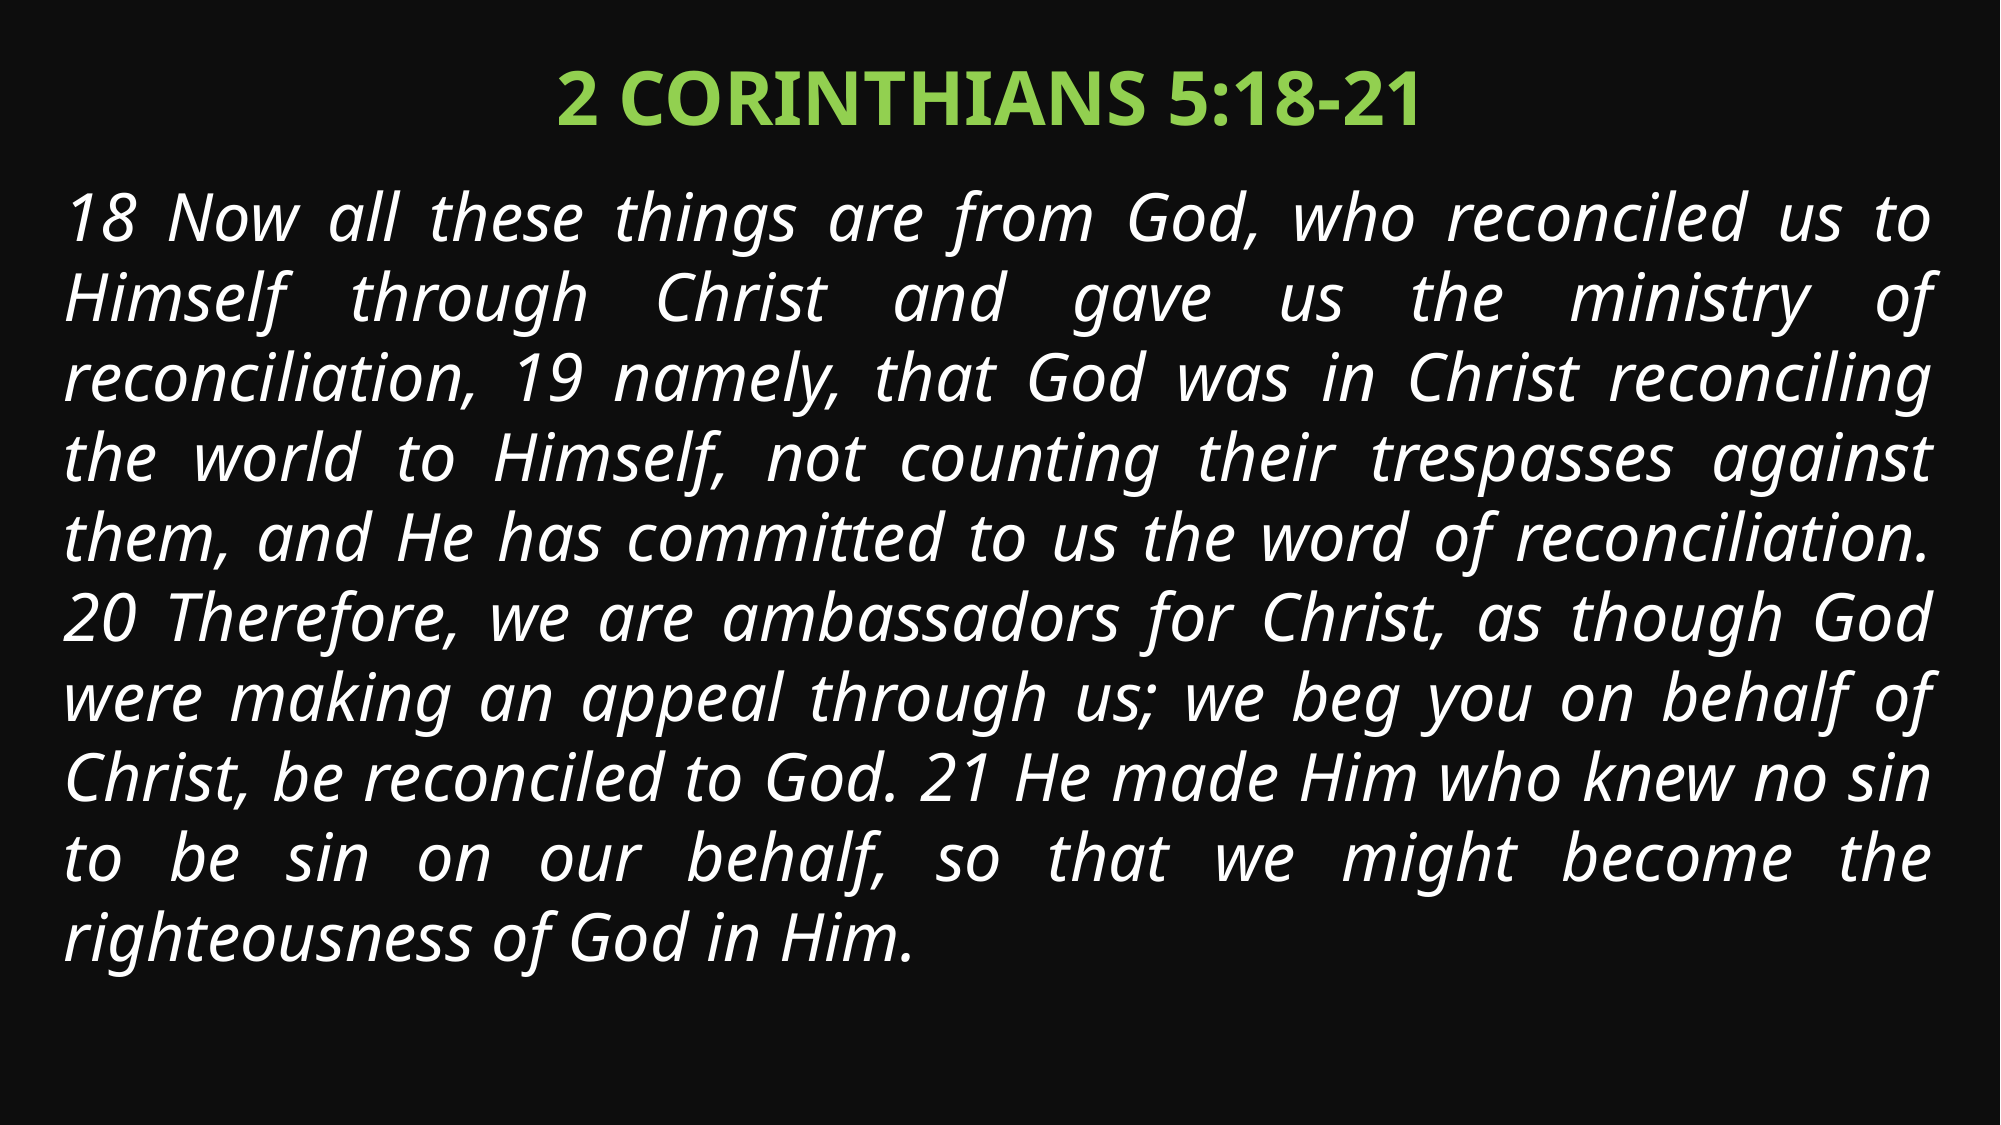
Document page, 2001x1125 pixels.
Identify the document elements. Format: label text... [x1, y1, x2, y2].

subtitle 2 Corinthians 5:18-21 [34, 42, 1951, 184]
text_box 18 Now all these things are from God, who reconciled us to Himself through Christ and gave us the ministry of reconciliation, 19 namely, that God was in Christ reconciling the world to Himself, not counting their trespasses against them, and He has committed to us the word of reconciliation. 20 Therefore, we are ambassadors for Christ, as though God were making an appeal through us; we beg you on behalf of Christ, be reconciled to God. 21 He made Him who knew no sin to be sin on our behalf, so that we might become the righteousness of God in Him. [49, 167, 1951, 982]
